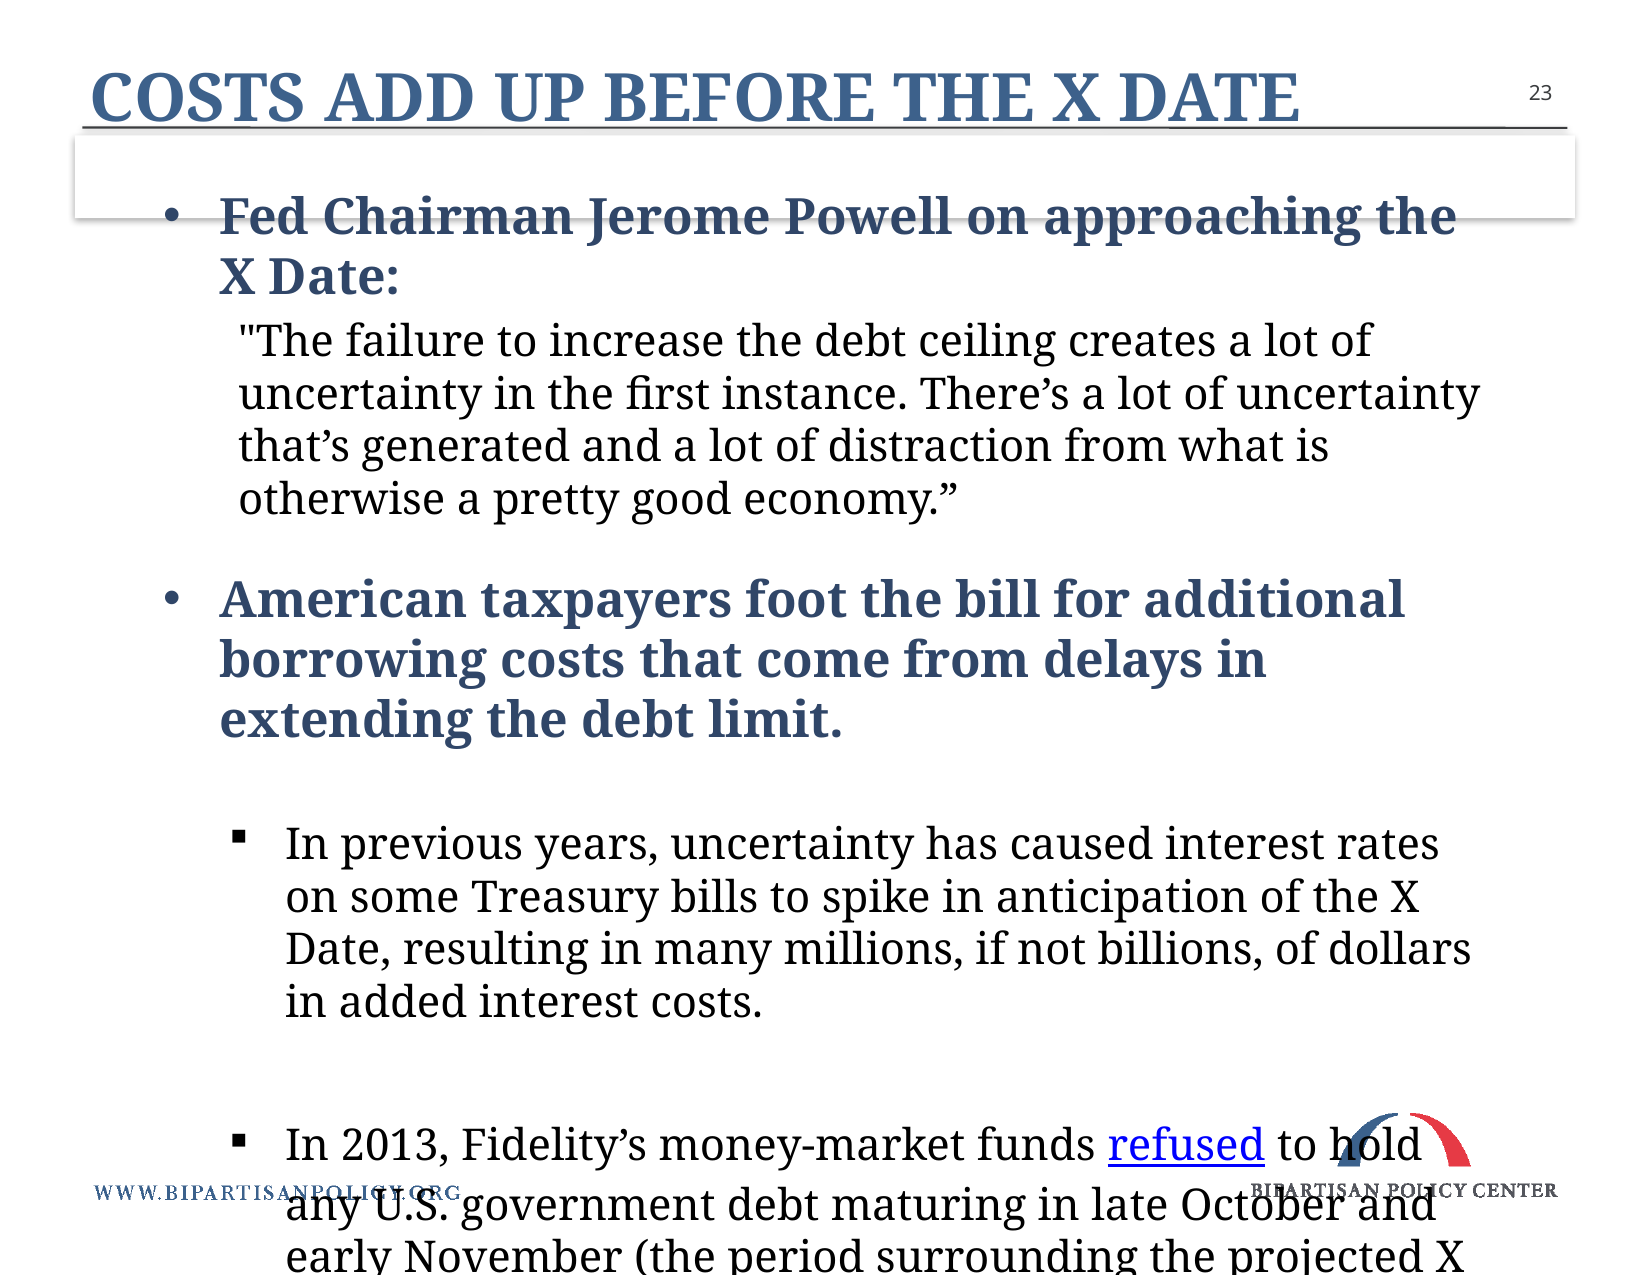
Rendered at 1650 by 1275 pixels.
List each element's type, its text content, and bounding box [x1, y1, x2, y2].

text_box [74, 135, 1576, 219]
picture [0, 0, 1650, 1275]
slide_number 23 [1475, 59, 1568, 128]
list Fed Chairman Jerome Powell on approaching the X Date: "The failure to increase the debt ceiling creates a lot of uncertainty in the first instance. There’s a lot of uncertainty that’s generated and a lot of distraction from what is otherwise a pretty good economy.” American taxpayers foot the bill for additional borrowing costs that come from delays in extending the debt limit. In previous years, uncertainty has caused interest rates on some Treasury bills to spike in anticipation of the X Date, resulting in many millions, if not billions, of dollars in added interest costs. In 2013, Fidelity’s money-market funds refused to hold any U.S. government debt maturing in late October and early November (the period surrounding the projected X Date in that year). [148, 176, 1499, 974]
footer COSTS ADD UP BEFORE THE X DATE [74, 49, 1553, 140]
